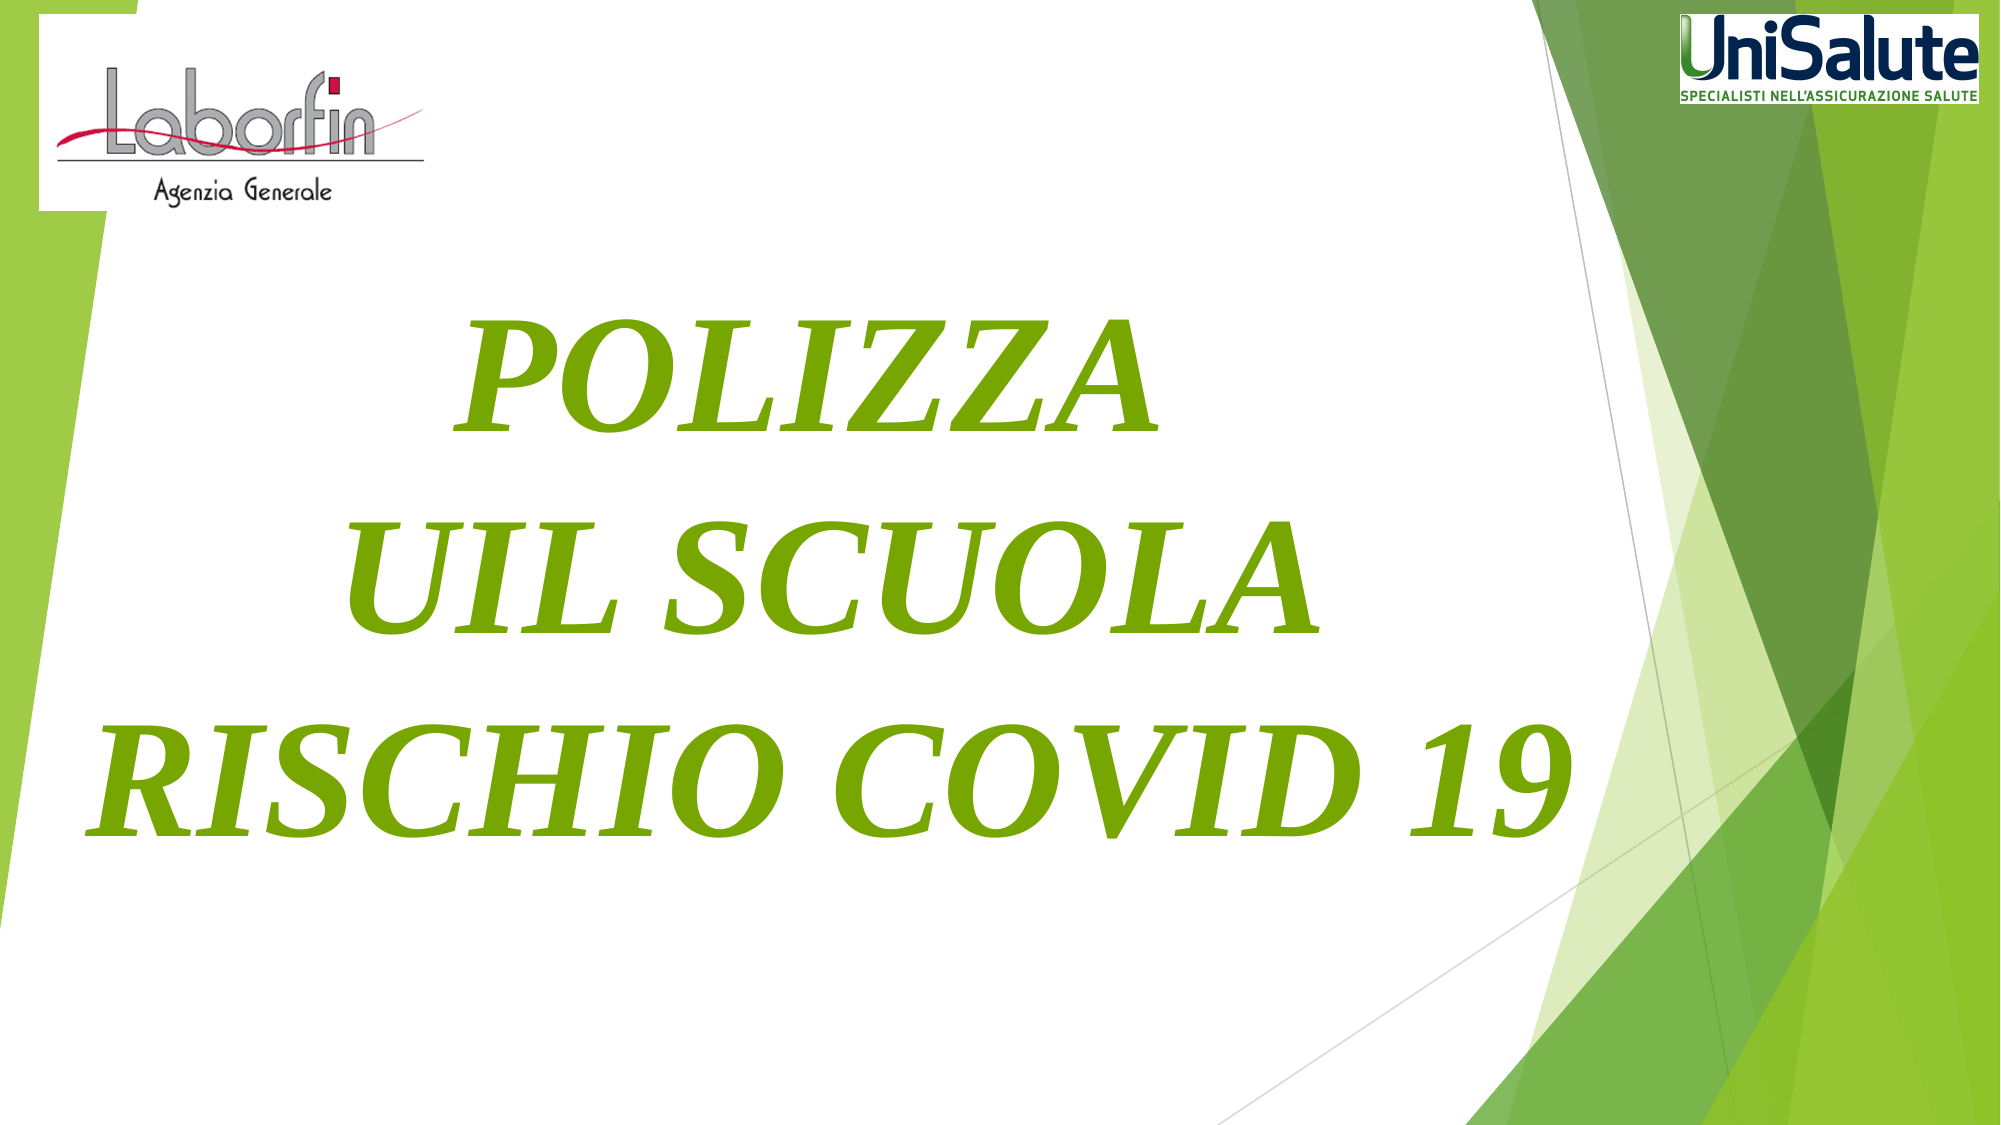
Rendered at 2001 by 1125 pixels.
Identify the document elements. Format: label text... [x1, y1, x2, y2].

picture [39, 14, 445, 212]
picture [1680, 14, 1980, 104]
title POLIZZA UIL SCUOLA RISCHIO COVID 19 [0, 261, 1792, 971]
